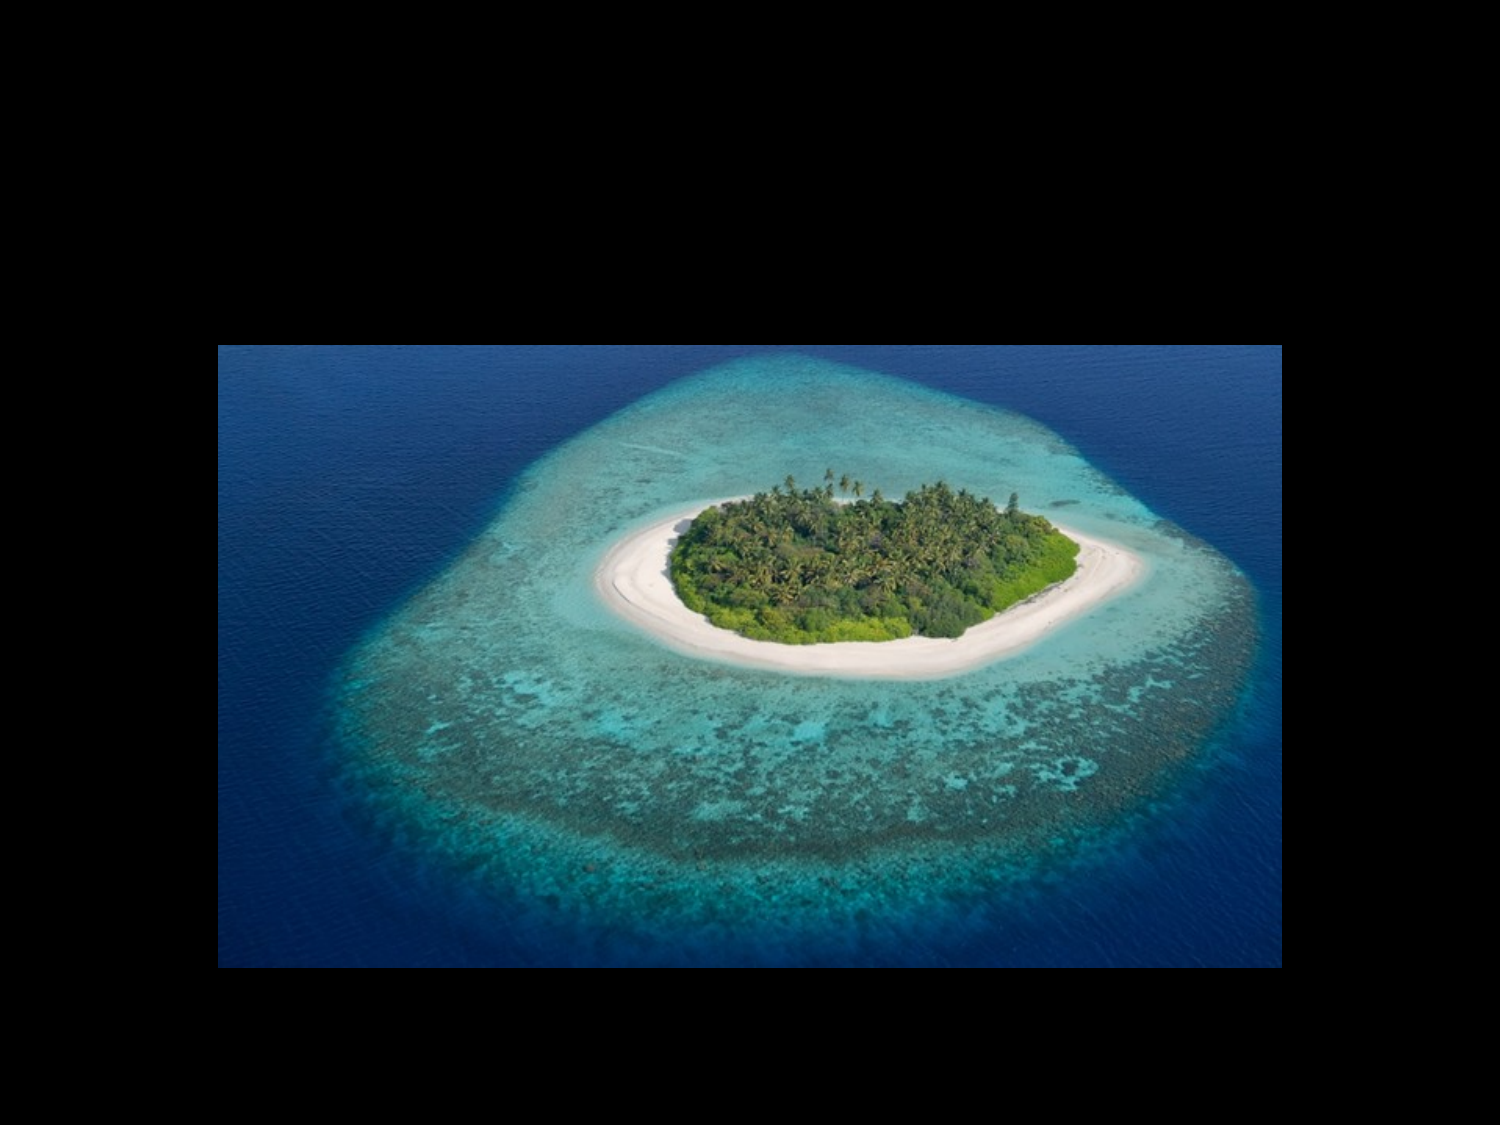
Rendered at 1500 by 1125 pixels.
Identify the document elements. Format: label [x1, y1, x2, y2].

list [218, 345, 1282, 968]
